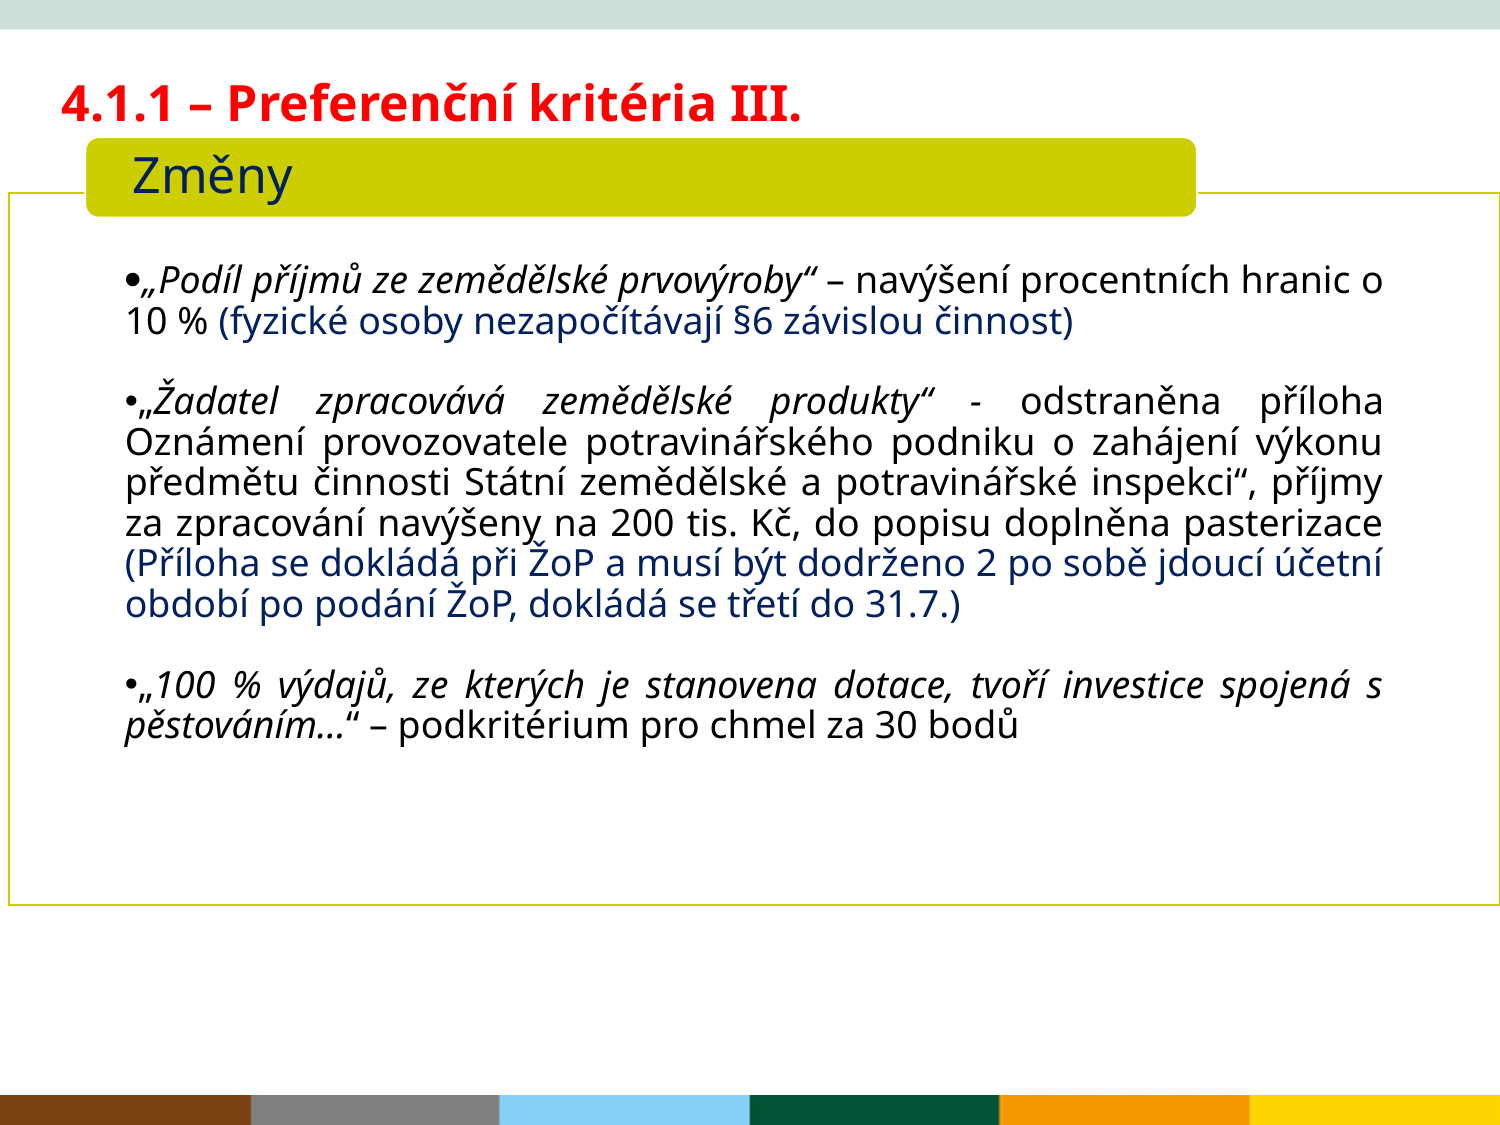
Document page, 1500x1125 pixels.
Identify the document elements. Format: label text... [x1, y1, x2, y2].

title 4.1.1 – Preferenční kritéria III. [41, 56, 972, 132]
text_box [0, 0, 1500, 30]
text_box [8, 134, 1500, 918]
picture [0, 1095, 1500, 1125]
